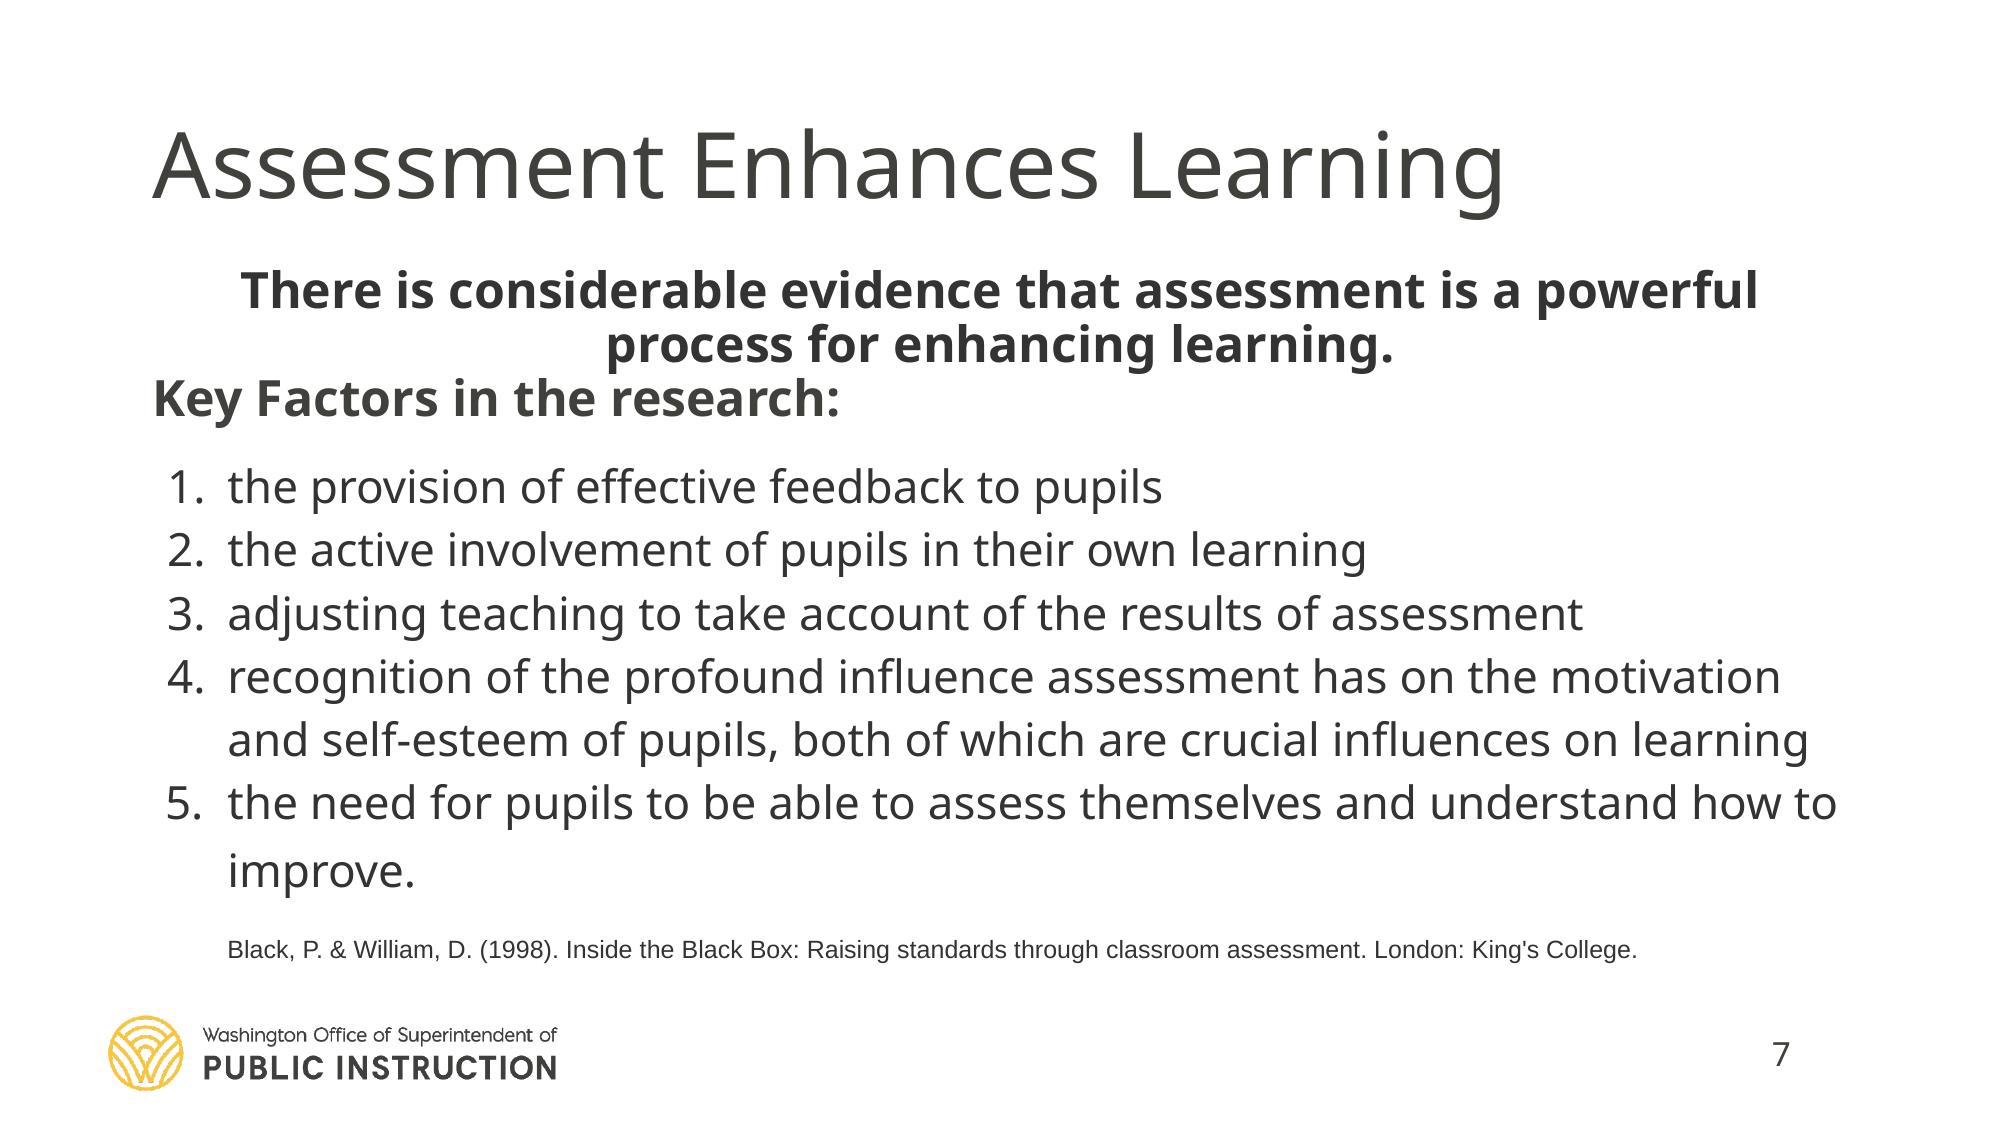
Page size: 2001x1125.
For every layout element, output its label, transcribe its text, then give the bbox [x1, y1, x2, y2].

picture [108, 1015, 558, 1091]
slide_number 7 [1756, 1025, 1863, 1086]
list There is considerable evidence that assessment is a powerful process for enhancing learning. Key Factors in the research: the provision of effective feedback to pupils the active involvement of pupils in their own learning adjusting teaching to take account of the results of assessment recognition of the profound influence assessment has on the motivation and self-esteem of pupils, both of which are crucial influences on learning the need for pupils to be able to assess themselves and understand how to improve. Black, P. & William, D. (1998). Inside the Black Box: Raising standards through classroom assessment. London: King's College. [137, 257, 1863, 998]
title Assessment Enhances Learning [137, 59, 1863, 257]
